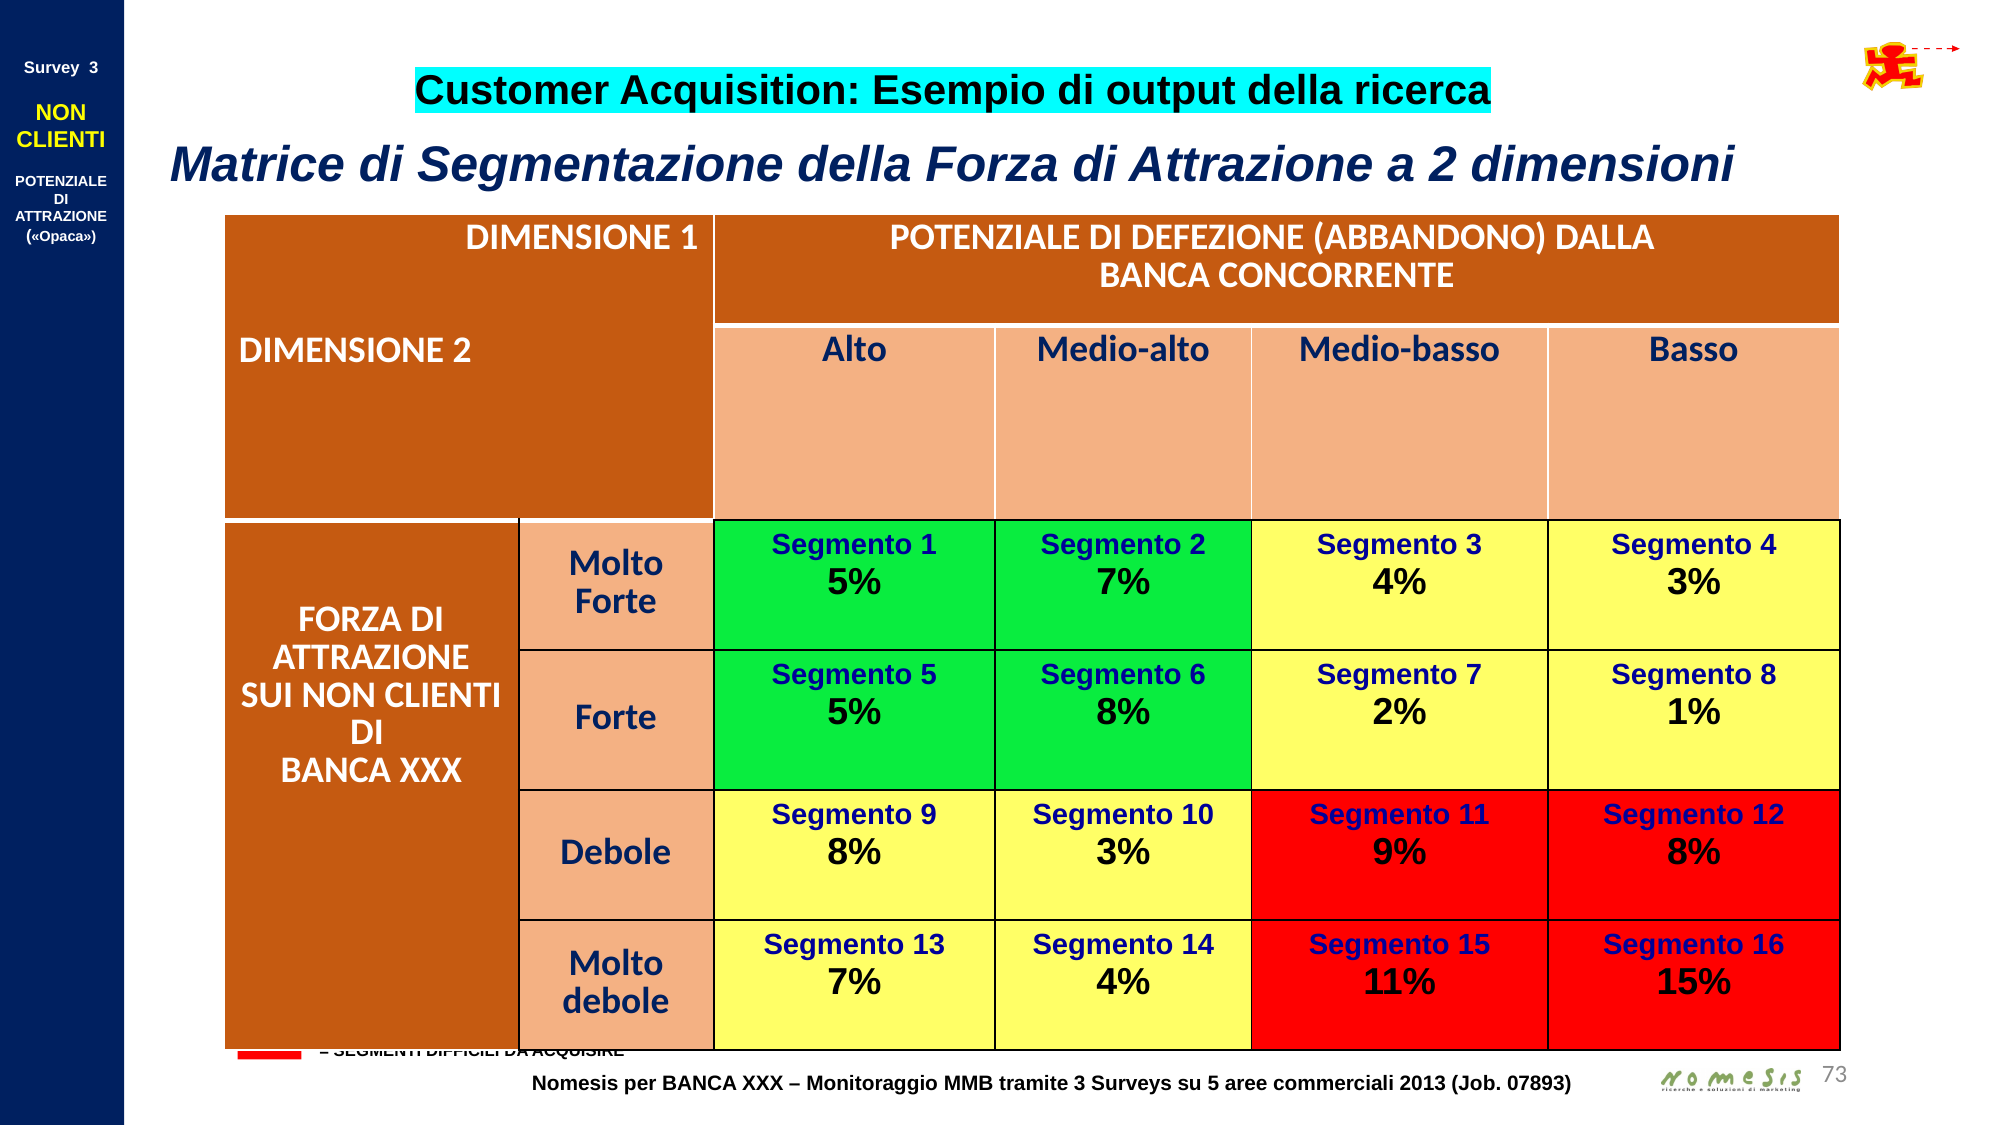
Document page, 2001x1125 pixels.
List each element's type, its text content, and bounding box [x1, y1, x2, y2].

table_header DIMENSIONE 1 DIMENSIONE 2 [225, 215, 713, 518]
picture [1661, 1068, 1801, 1093]
table_cell Segmento 1 5% [715, 521, 994, 649]
table_cell Segmento 16 15% [1549, 921, 1839, 1049]
text_box = SEGMENTI DIFFICILI DA ACQUISIRE [304, 1051, 682, 1068]
table_cell Medio-alto [996, 328, 1251, 519]
table_cell Segmento 11 9% [1252, 791, 1547, 919]
slide_number 73 [1412, 1042, 1863, 1103]
table_cell Segmento 12 8% [1549, 791, 1839, 919]
table_cell Segmento 7 2% [1252, 651, 1547, 789]
table_cell Segmento 13 7% [715, 921, 994, 1049]
table_cell Segmento 3 4% [1252, 521, 1547, 649]
table_cell Segmento 6 8% [996, 651, 1251, 789]
table_cell Molto debole [520, 921, 713, 1049]
table_cell Molto Forte [520, 523, 713, 649]
table_cell Segmento 2 7% [996, 521, 1251, 649]
table_cell Segmento 10 3% [996, 791, 1251, 919]
table_cell Segmento 9 8% [715, 791, 994, 919]
table_cell Forte [520, 651, 713, 789]
table_cell Basso [1549, 328, 1839, 519]
text_box [237, 1051, 302, 1060]
table_cell Segmento 15 11% [1252, 921, 1547, 1049]
table_cell Alto [715, 328, 994, 519]
table_cell Segmento 14 4% [996, 921, 1251, 1049]
table_cell Debole [520, 791, 713, 919]
table_cell Segmento 8 1% [1549, 651, 1839, 789]
picture [1862, 42, 1960, 91]
table_cell Medio-basso [1252, 328, 1547, 519]
text_box Nomesis per BANCA XXX – Monitoraggio MMB tramite 3 Surveys su 5 aree commerciali 2013 (Job. 07893) [307, 1062, 1796, 1102]
title Customer Acquisition: Esempio di output della ricerca Matrice di Segmentazione della Forza di Attrazione a 2 dimensioni [125, 42, 1792, 219]
table_cell Segmento 4 3% [1549, 521, 1839, 649]
table_cell FORZA DI ATTRAZIONE SUI NON CLIENTI DI BANCA XXX [225, 523, 518, 1049]
text_box Survey 3 NON CLIENTI POTENZIALE DI ATTRAZIONE («Opaca») [0, 0, 125, 1125]
table_cell Segmento 5 5% [715, 651, 994, 789]
table_header POTENZIALE DI DEFEZIONE (ABBANDONO) DALLA BANCA CONCORRENTE [715, 215, 1839, 323]
